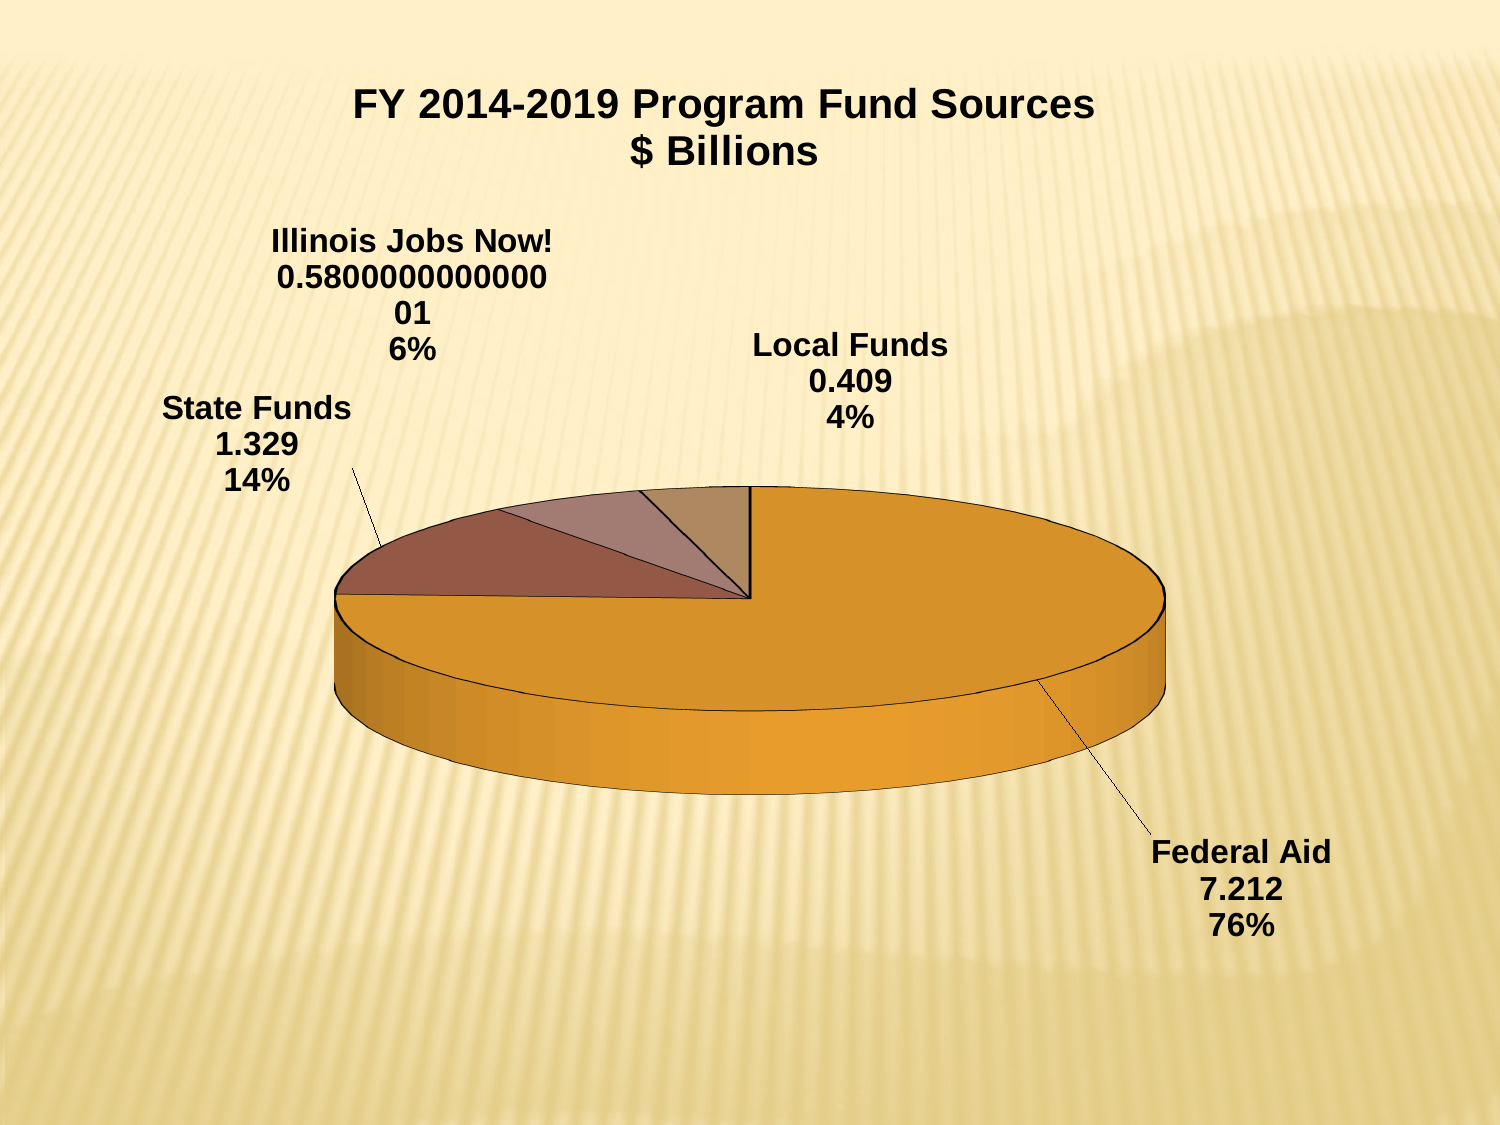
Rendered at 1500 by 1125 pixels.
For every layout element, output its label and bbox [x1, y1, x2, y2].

chart [0, 0, 1500, 1125]
